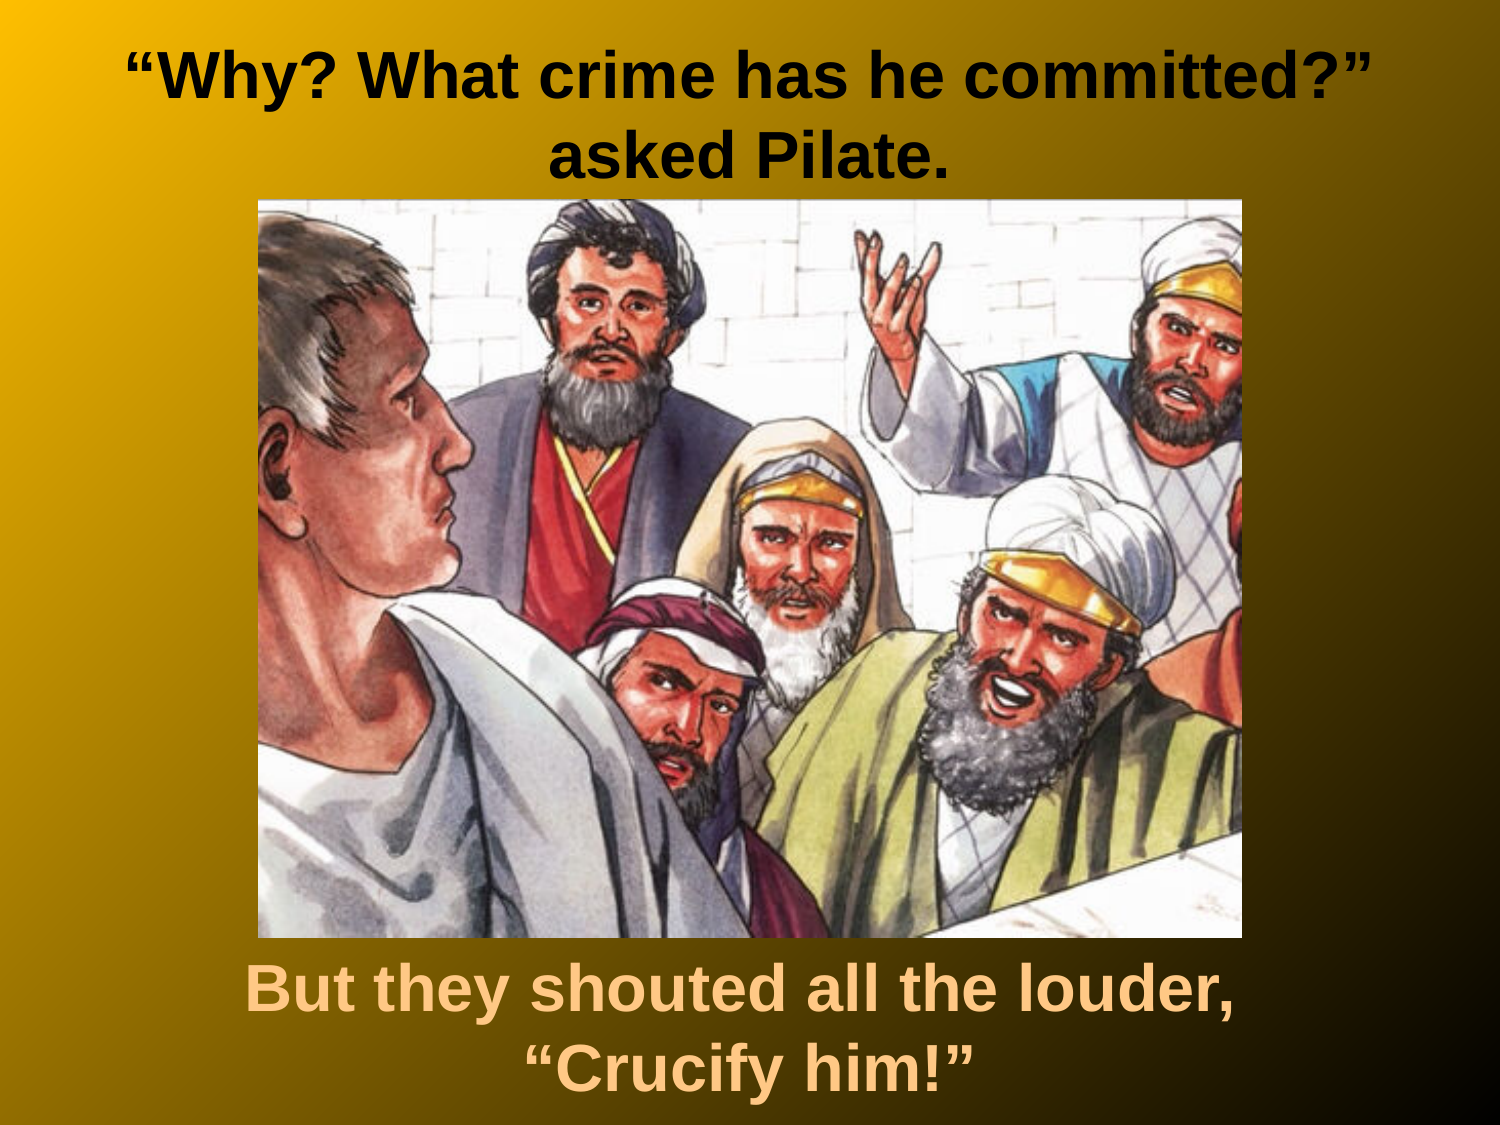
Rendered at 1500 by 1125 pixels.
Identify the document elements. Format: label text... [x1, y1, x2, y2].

title “Why? What crime has he committed?” asked Pilate. [75, 24, 1425, 213]
picture [258, 199, 1242, 938]
text_box But they shouted all the louder, “Crucify him!” [0, 937, 1500, 1075]
